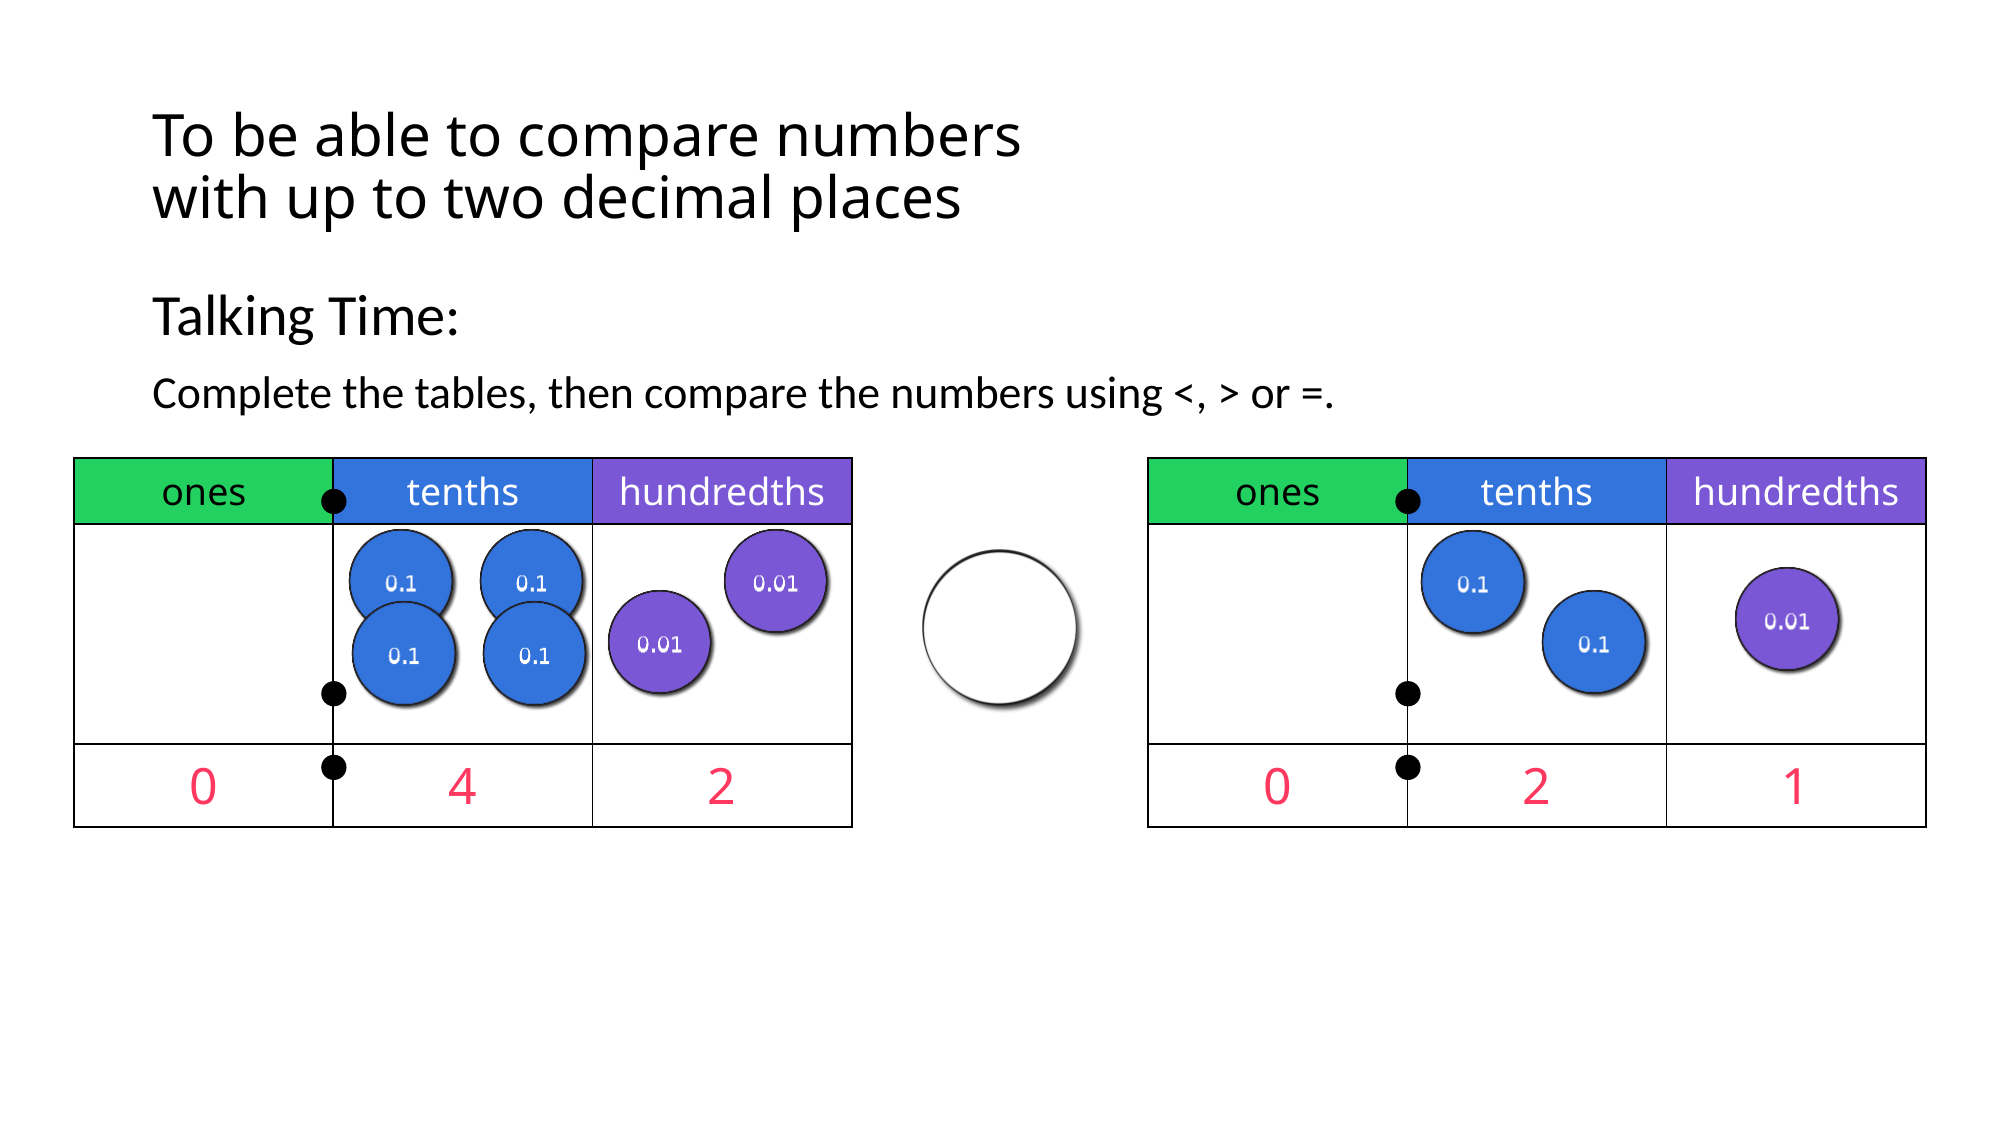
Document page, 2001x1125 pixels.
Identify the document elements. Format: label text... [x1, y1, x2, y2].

table_cell 1 [1667, 745, 1925, 826]
table_header hundredths [1667, 459, 1925, 523]
table_cell 0 [1149, 745, 1407, 826]
table_cell 4 [334, 745, 592, 826]
picture [346, 526, 464, 718]
text_box [321, 681, 347, 707]
picture [721, 526, 835, 645]
table_cell [593, 525, 851, 743]
picture [1732, 564, 1847, 683]
table_header hundredths [593, 459, 851, 523]
table_cell [334, 525, 592, 743]
picture [1418, 527, 1533, 646]
table_cell 0 [75, 745, 332, 826]
text_box [1395, 681, 1421, 707]
picture [1539, 587, 1654, 706]
table_cell [75, 525, 332, 743]
table_header ones [1149, 459, 1407, 523]
table_cell [1667, 525, 1925, 743]
text_box [321, 488, 347, 515]
table_header tenths [334, 459, 592, 523]
picture [605, 587, 719, 706]
picture [910, 539, 1085, 718]
title To be able to compare numbers with up to two decimal places [137, 59, 1863, 277]
table_header tenths [1408, 459, 1666, 523]
table_cell 2 [1408, 745, 1666, 826]
text_box [1395, 488, 1421, 515]
table_cell [1149, 525, 1407, 743]
table_cell [1408, 525, 1666, 743]
table_cell 2 [593, 745, 851, 826]
picture [477, 526, 594, 718]
list Talking Time: Complete the tables, then compare the numbers using <, > or =. [137, 277, 1863, 992]
table_header ones [75, 459, 332, 523]
text_box [1395, 754, 1421, 781]
text_box [321, 754, 347, 781]
